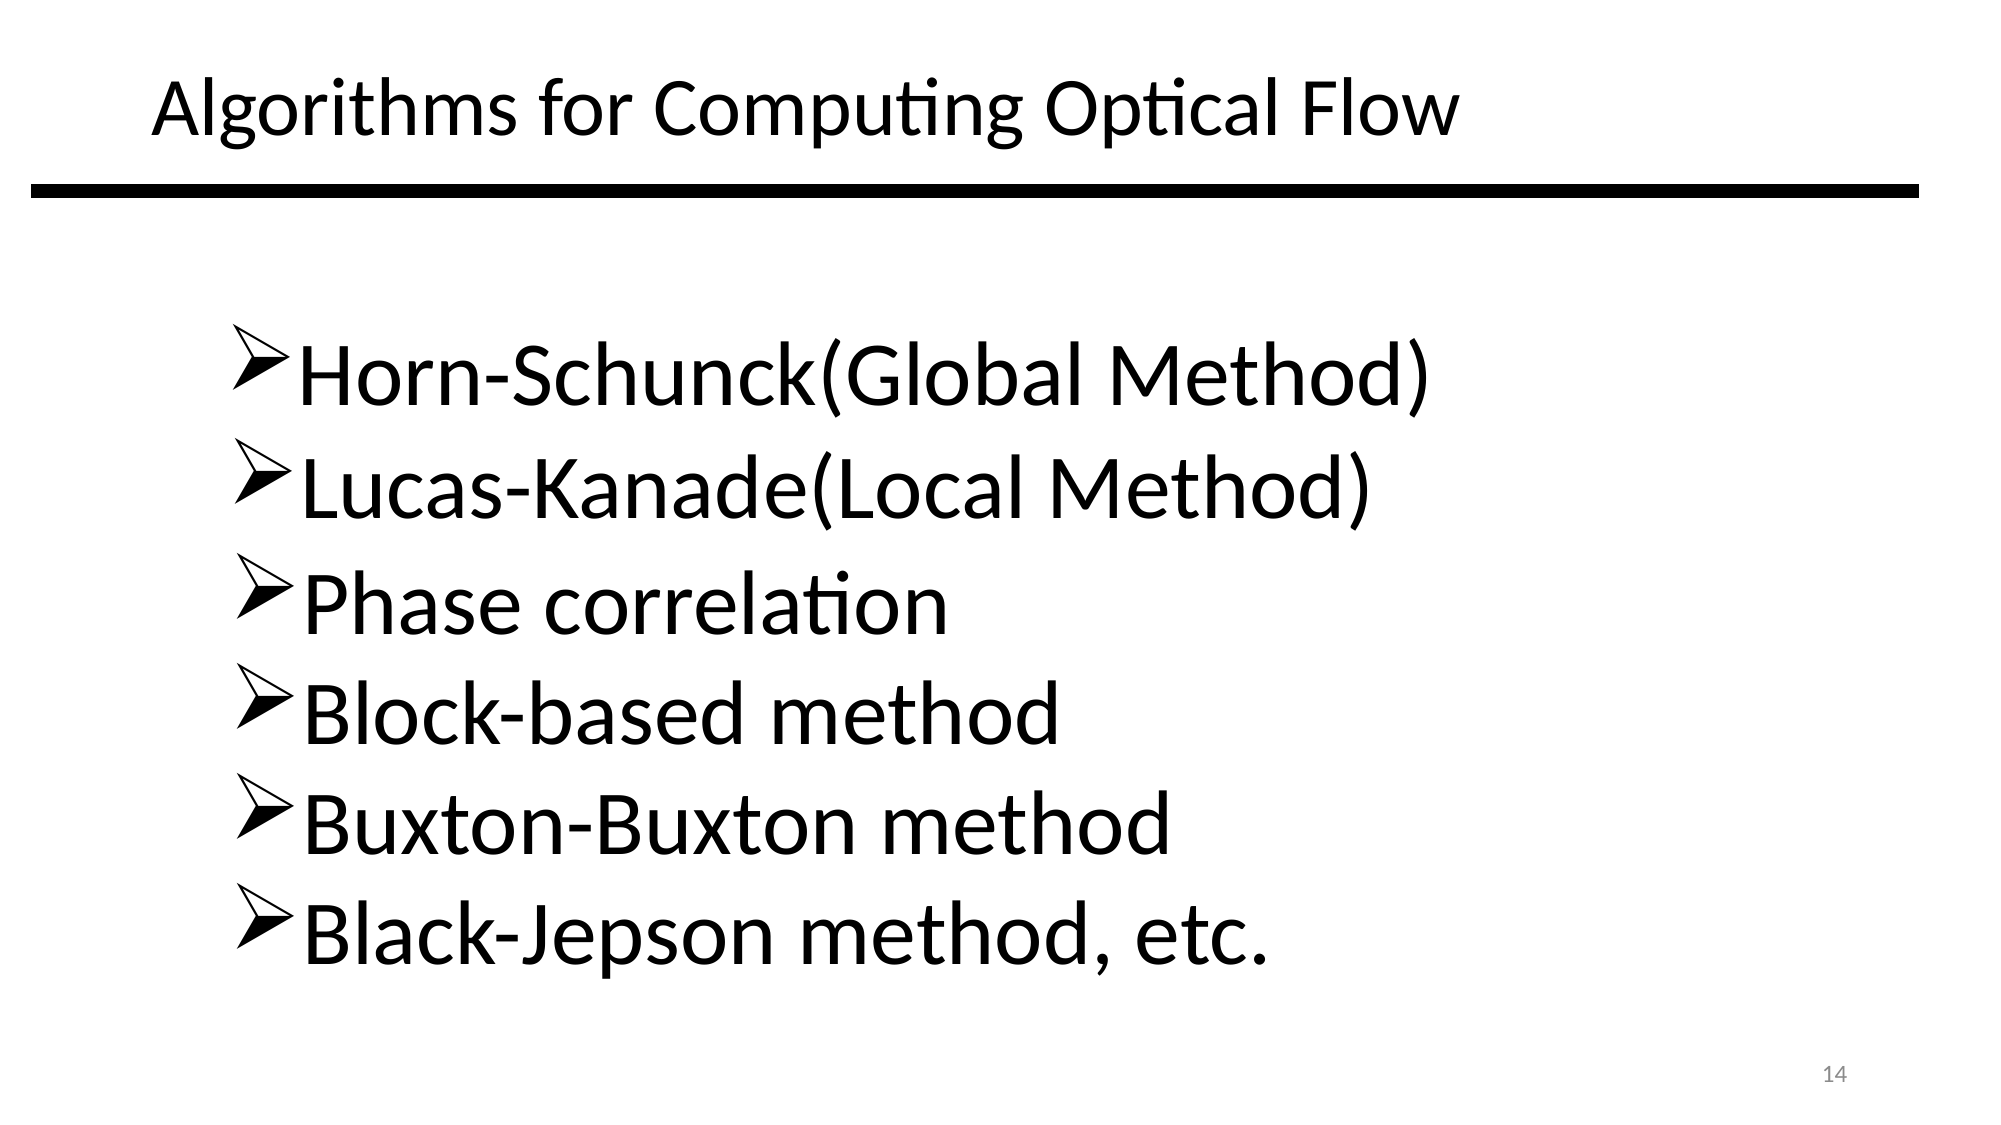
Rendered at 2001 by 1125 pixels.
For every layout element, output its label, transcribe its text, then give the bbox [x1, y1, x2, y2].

text_box [32, 184, 1919, 198]
slide_number 14 [1412, 1042, 1863, 1103]
text_box Phase correlation Block-based method Buxton-Buxton method Black-Jepson method, etc. [214, 590, 1761, 1035]
text_box Horn-Schunck(Global Method) [210, 306, 1643, 431]
title Algorithms for Computing Optical Flow [136, 0, 1961, 161]
text_box Lucas-Kanade(Local Method) [212, 419, 1768, 590]
